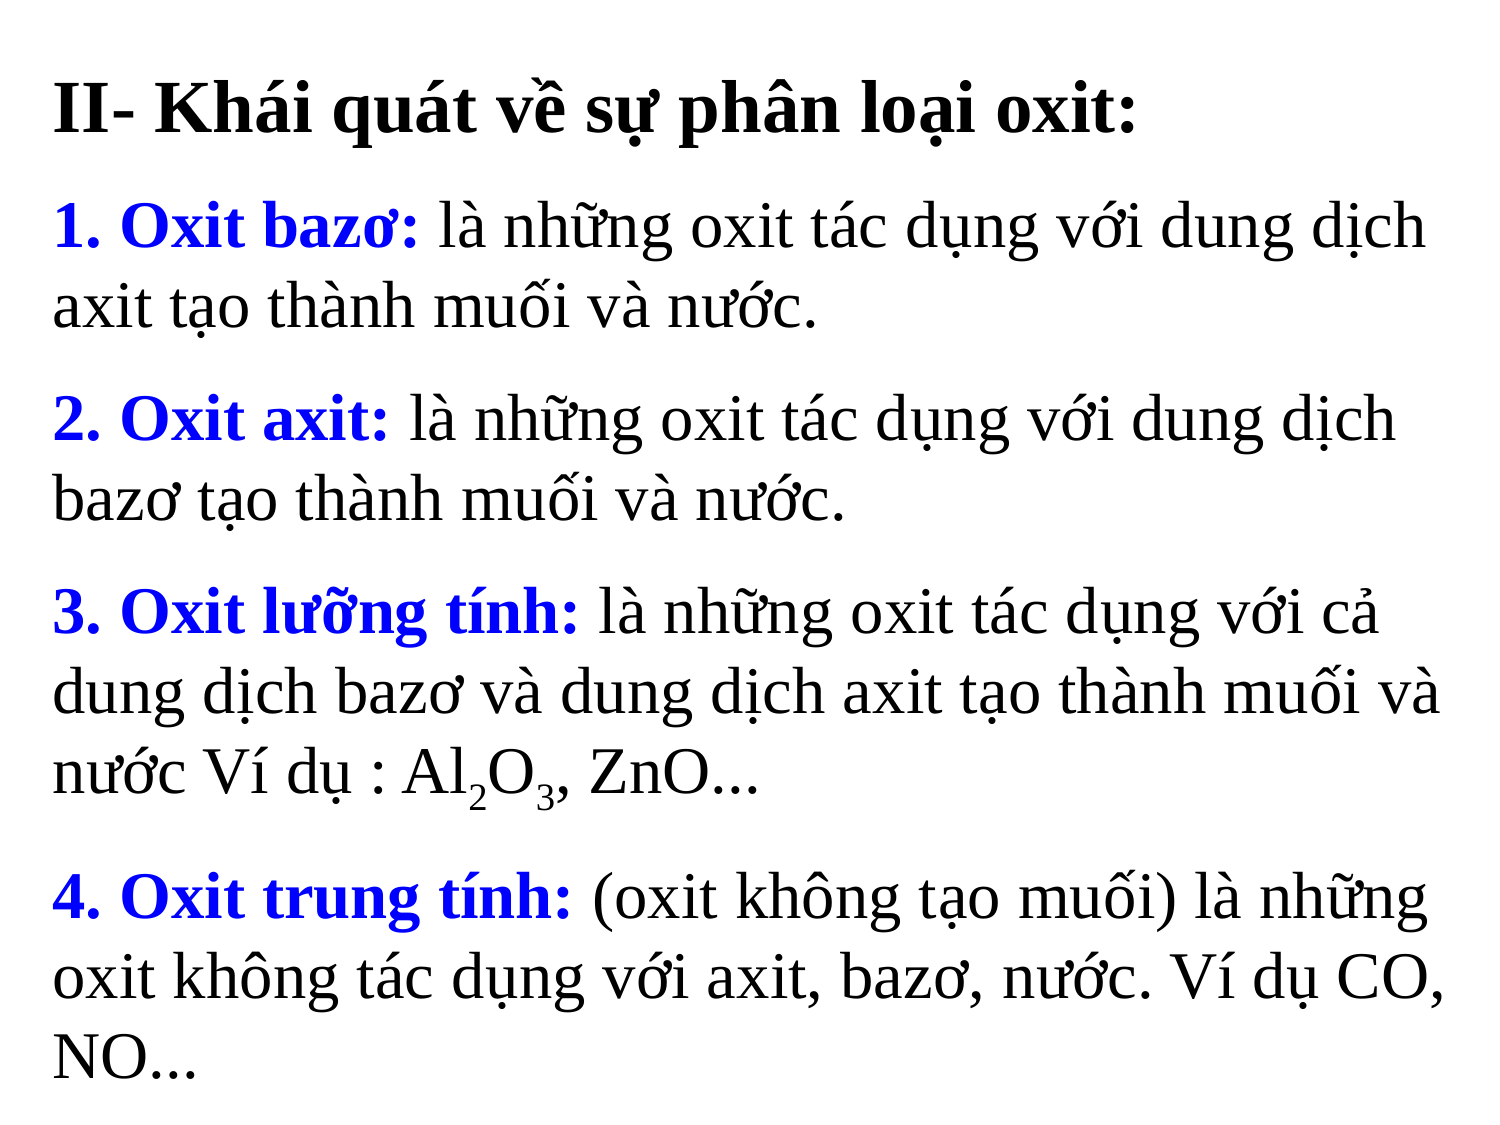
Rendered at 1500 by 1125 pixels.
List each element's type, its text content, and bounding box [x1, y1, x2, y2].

list II- Khái quát về sự phân loại oxit: 1. Oxit bazơ: là những oxit tác dụng với dung dịch axit tạo thành muối và nước. 2. Oxit axit: là những oxit tác dụng với dung dịch bazơ tạo thành muối và nước. 3. Oxit lưỡng tính: là những oxit tác dụng với cả dung dịch bazơ và dung dịch axit tạo thành muối và nước Ví dụ : Al2O3, ZnO... 4. Oxit trung tính: (oxit không tạo muối) là những oxit không tác dụng với axit, bazơ, nước. Ví dụ CO, NO... [37, 50, 1463, 1100]
